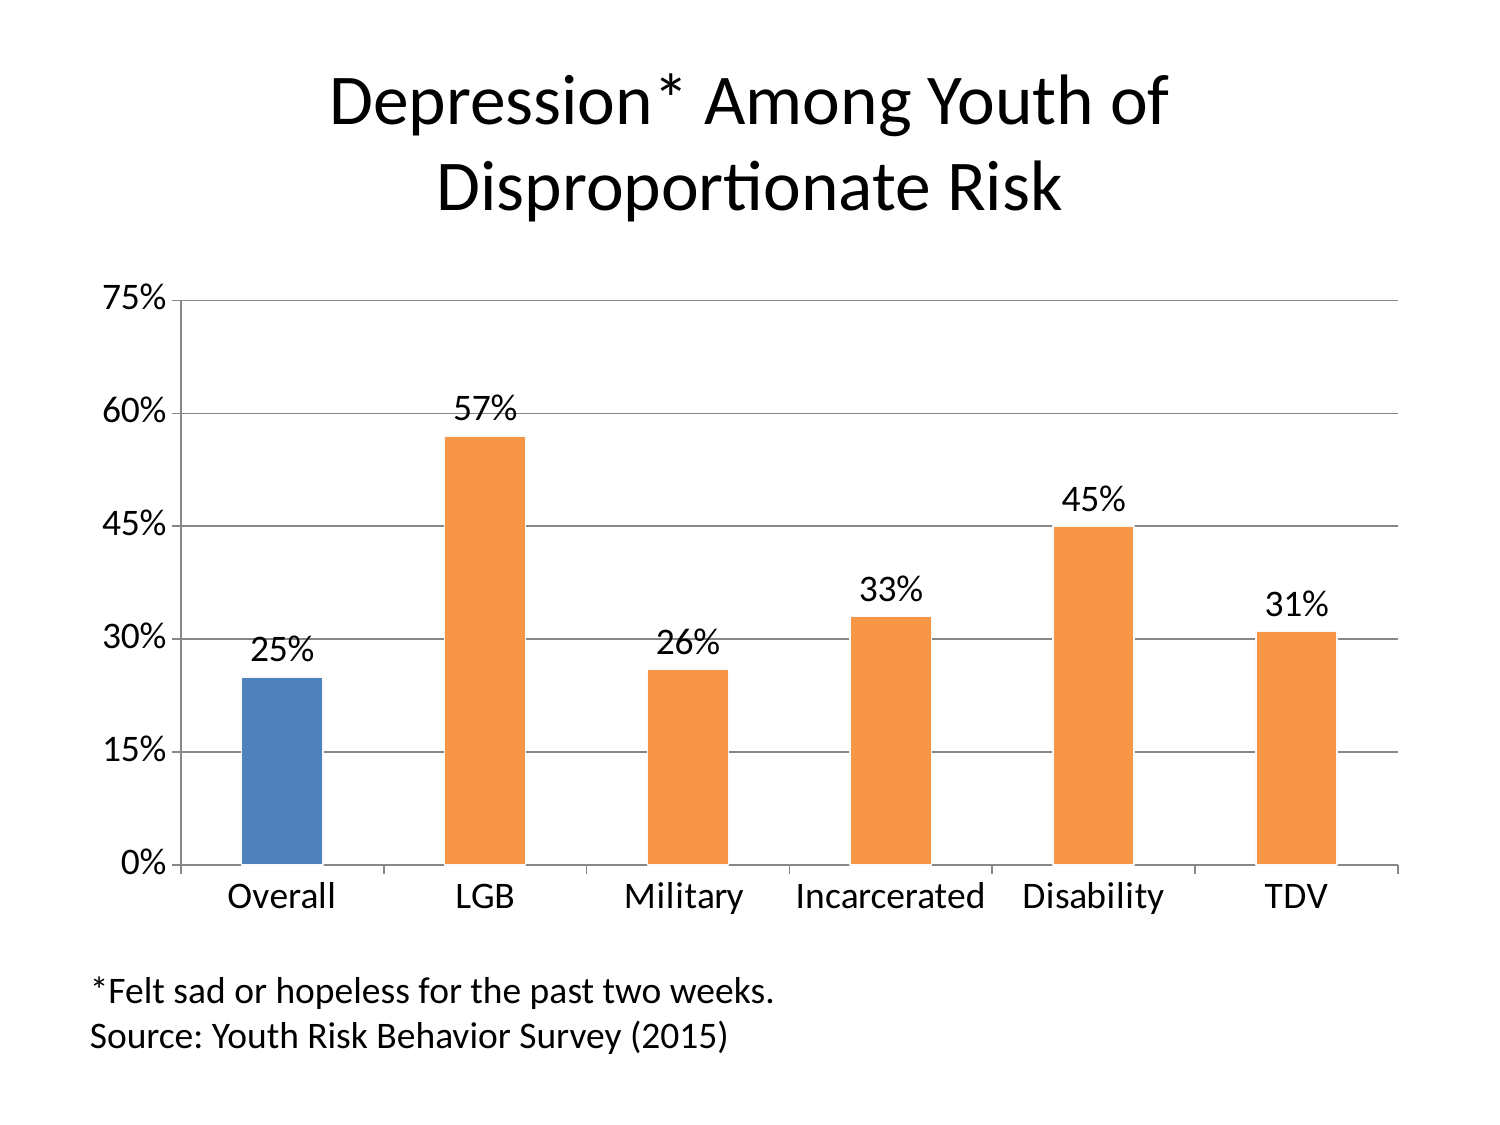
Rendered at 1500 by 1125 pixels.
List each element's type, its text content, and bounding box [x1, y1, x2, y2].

title Depression* Among Youth of Disproportionate Risk [75, 45, 1425, 233]
chart [74, 268, 1426, 931]
text_box *Felt sad or hopeless for the past two weeks. Source: Youth Risk Behavior Survey (2015) [74, 958, 825, 1064]
